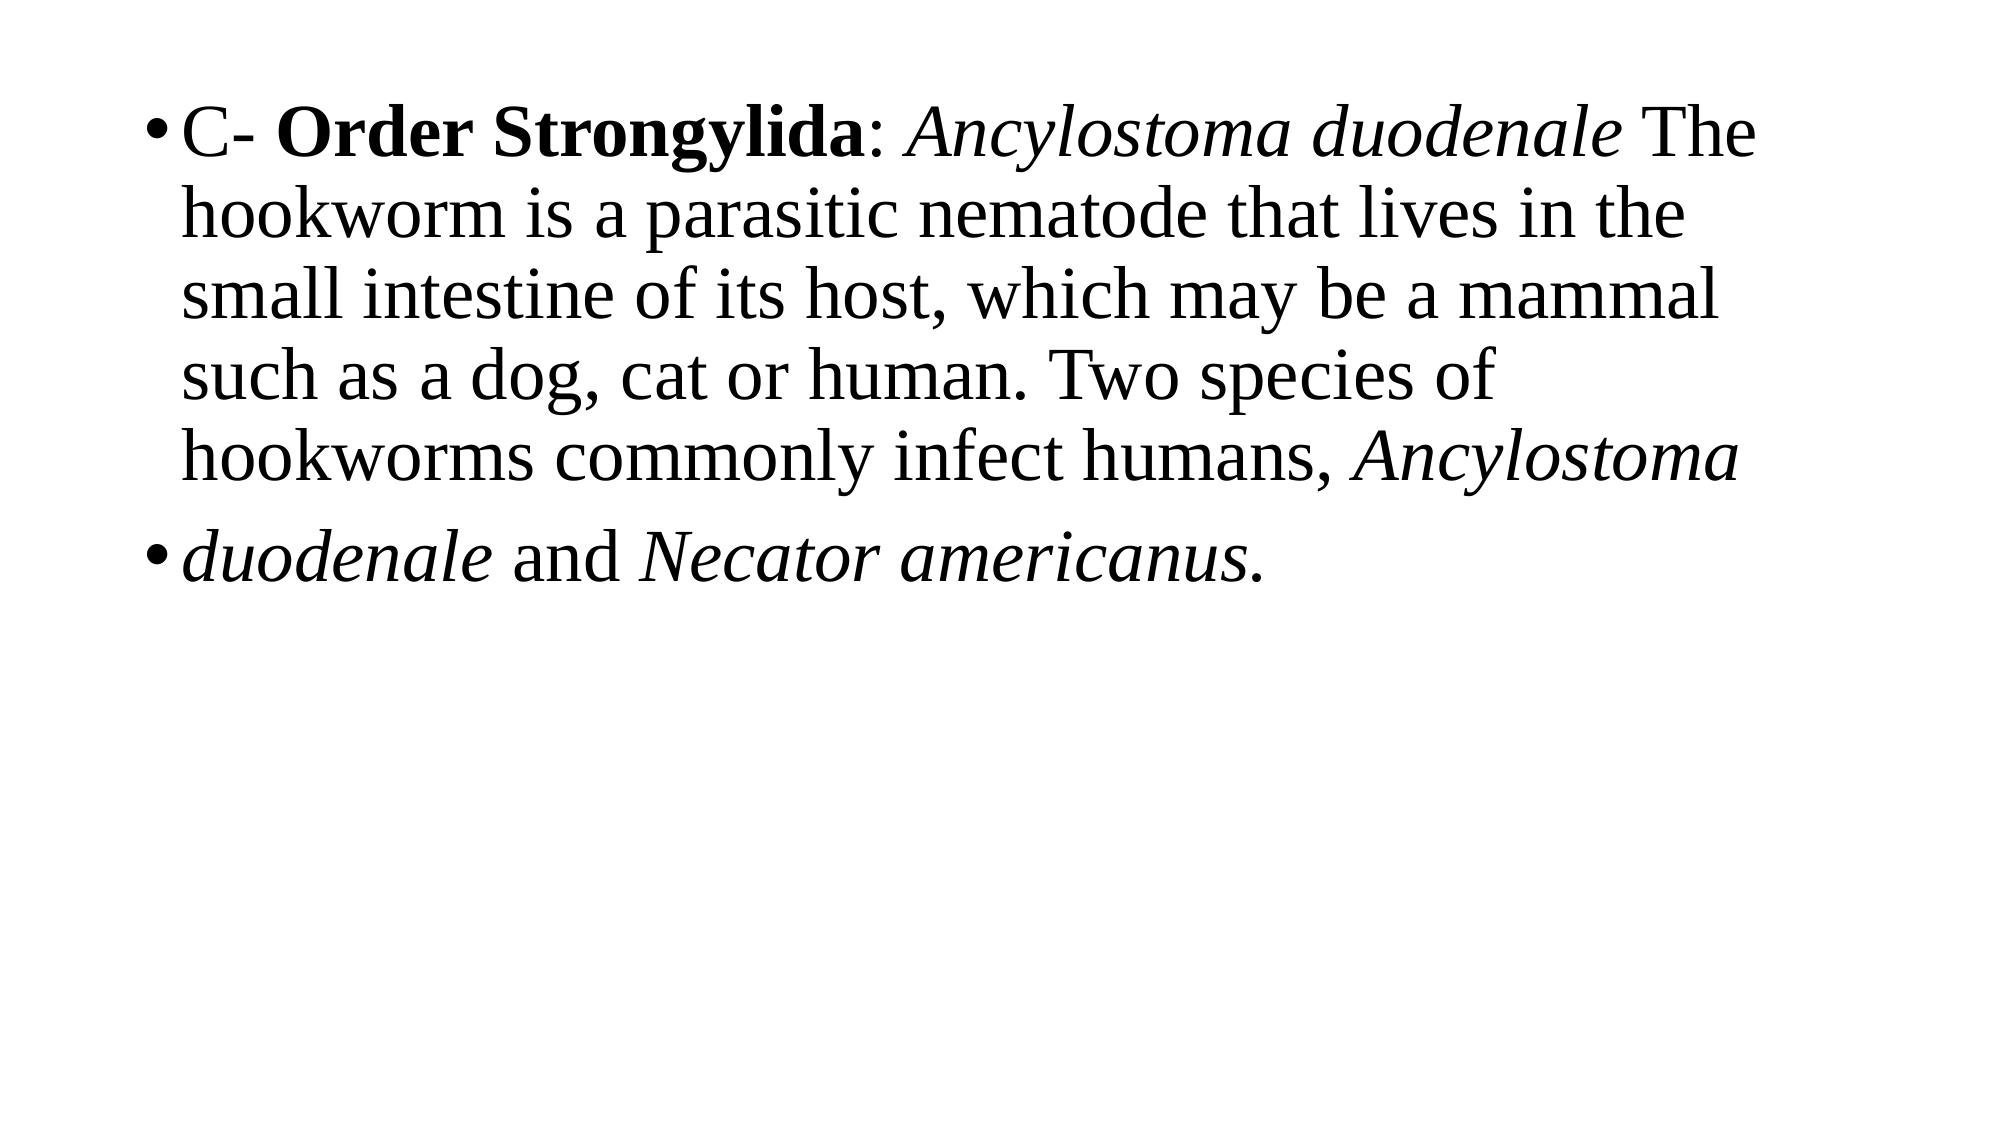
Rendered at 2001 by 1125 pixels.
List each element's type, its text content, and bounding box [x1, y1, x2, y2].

list C- Order Strongylida: Ancylostoma duodenale The hookworm is a parasitic nematode that lives in the small intestine of its host, which may be a mammal such as a dog, cat or human. Two species of hookworms commonly infect humans, Ancylostoma duodenale and Necator americanus. [129, 84, 1863, 1014]
